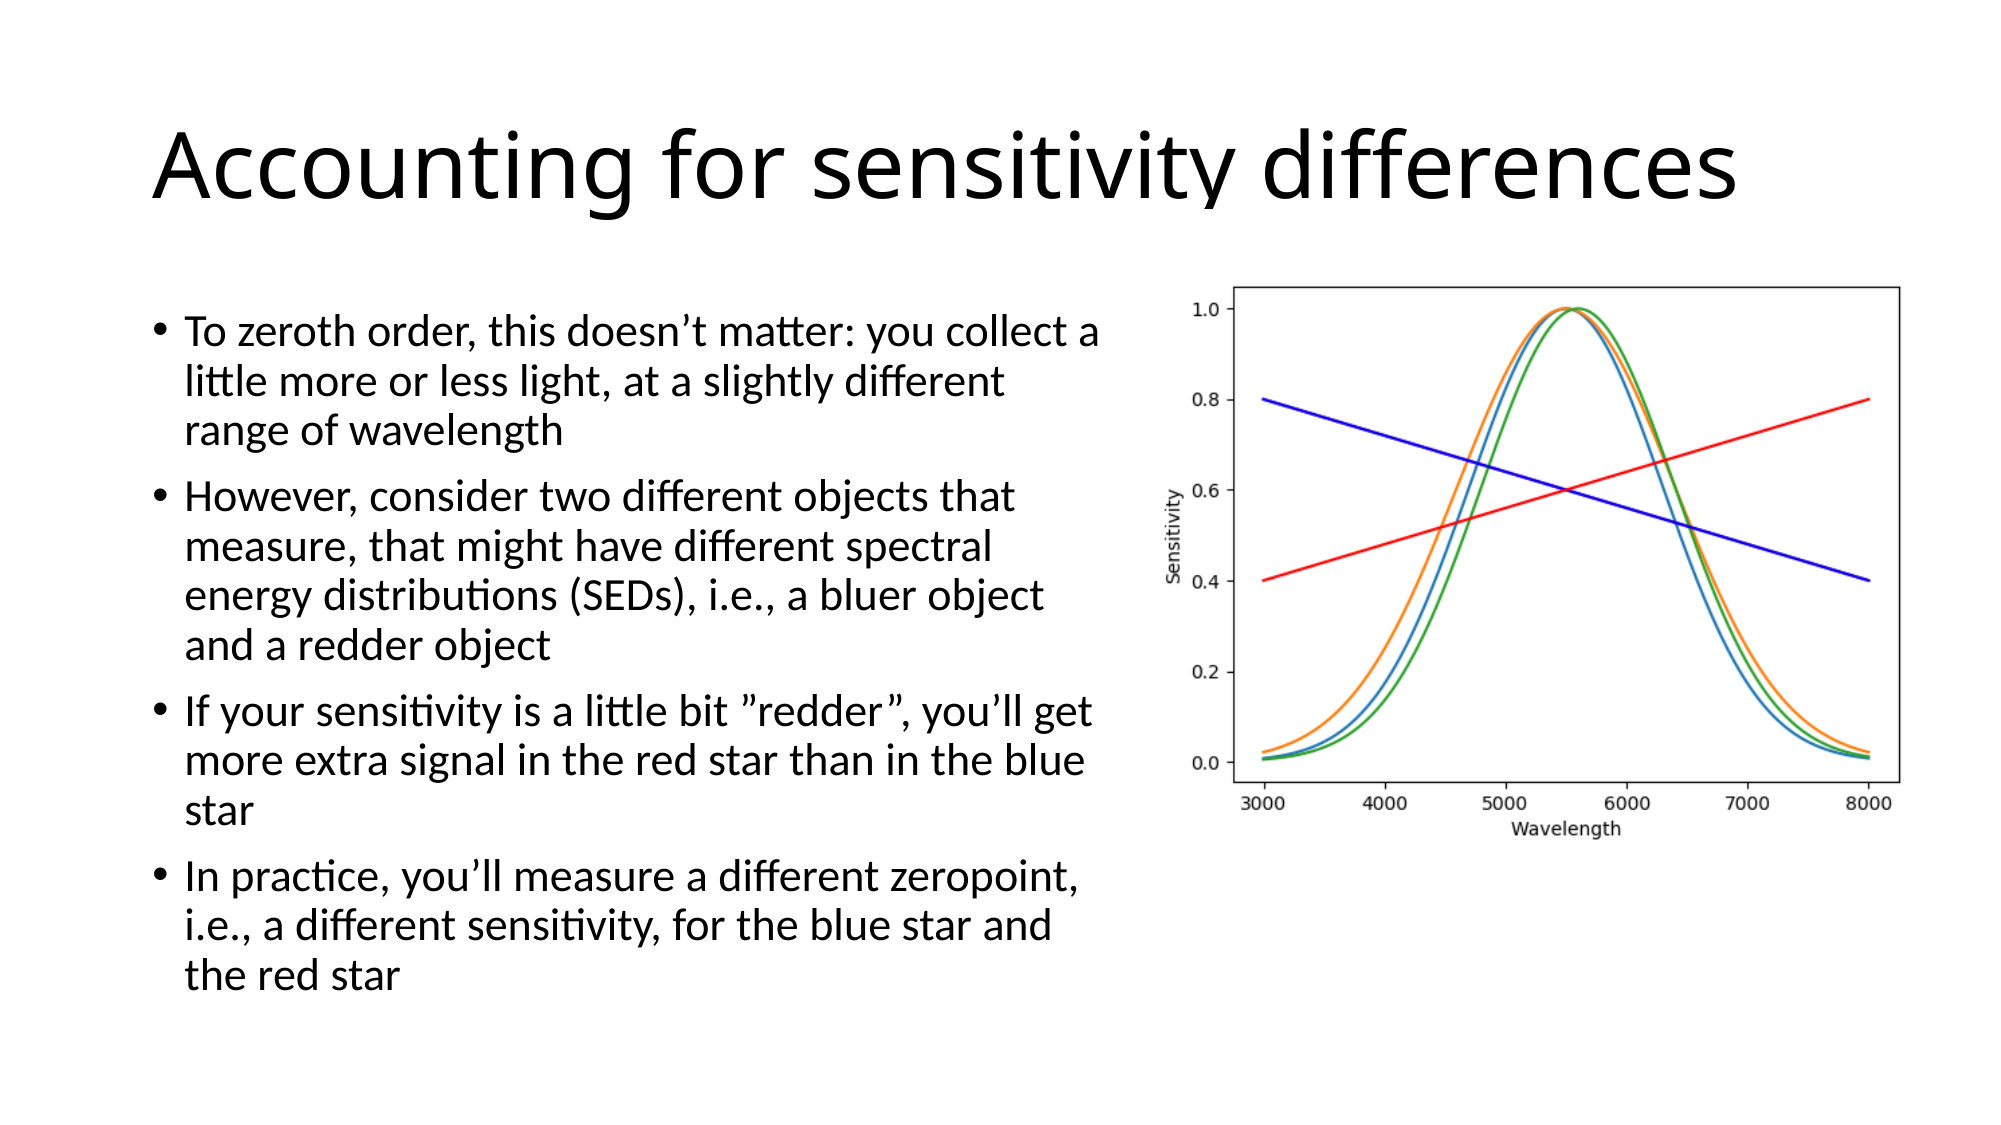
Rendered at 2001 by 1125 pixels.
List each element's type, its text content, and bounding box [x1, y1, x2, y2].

picture [1125, 209, 1985, 854]
title Accounting for sensitivity differences [137, 59, 1863, 278]
list To zeroth order, this doesn’t matter: you collect a little more or less light, at a slightly different range of wavelength However, consider two different objects that measure, that might have different spectral energy distributions (SEDs), i.e., a bluer object and a redder object If your sensitivity is a little bit ”redder”, you’ll get more extra signal in the red star than in the blue star In practice, you’ll measure a different zeropoint, i.e., a different sensitivity, for the blue star and the red star [137, 299, 1126, 1014]
